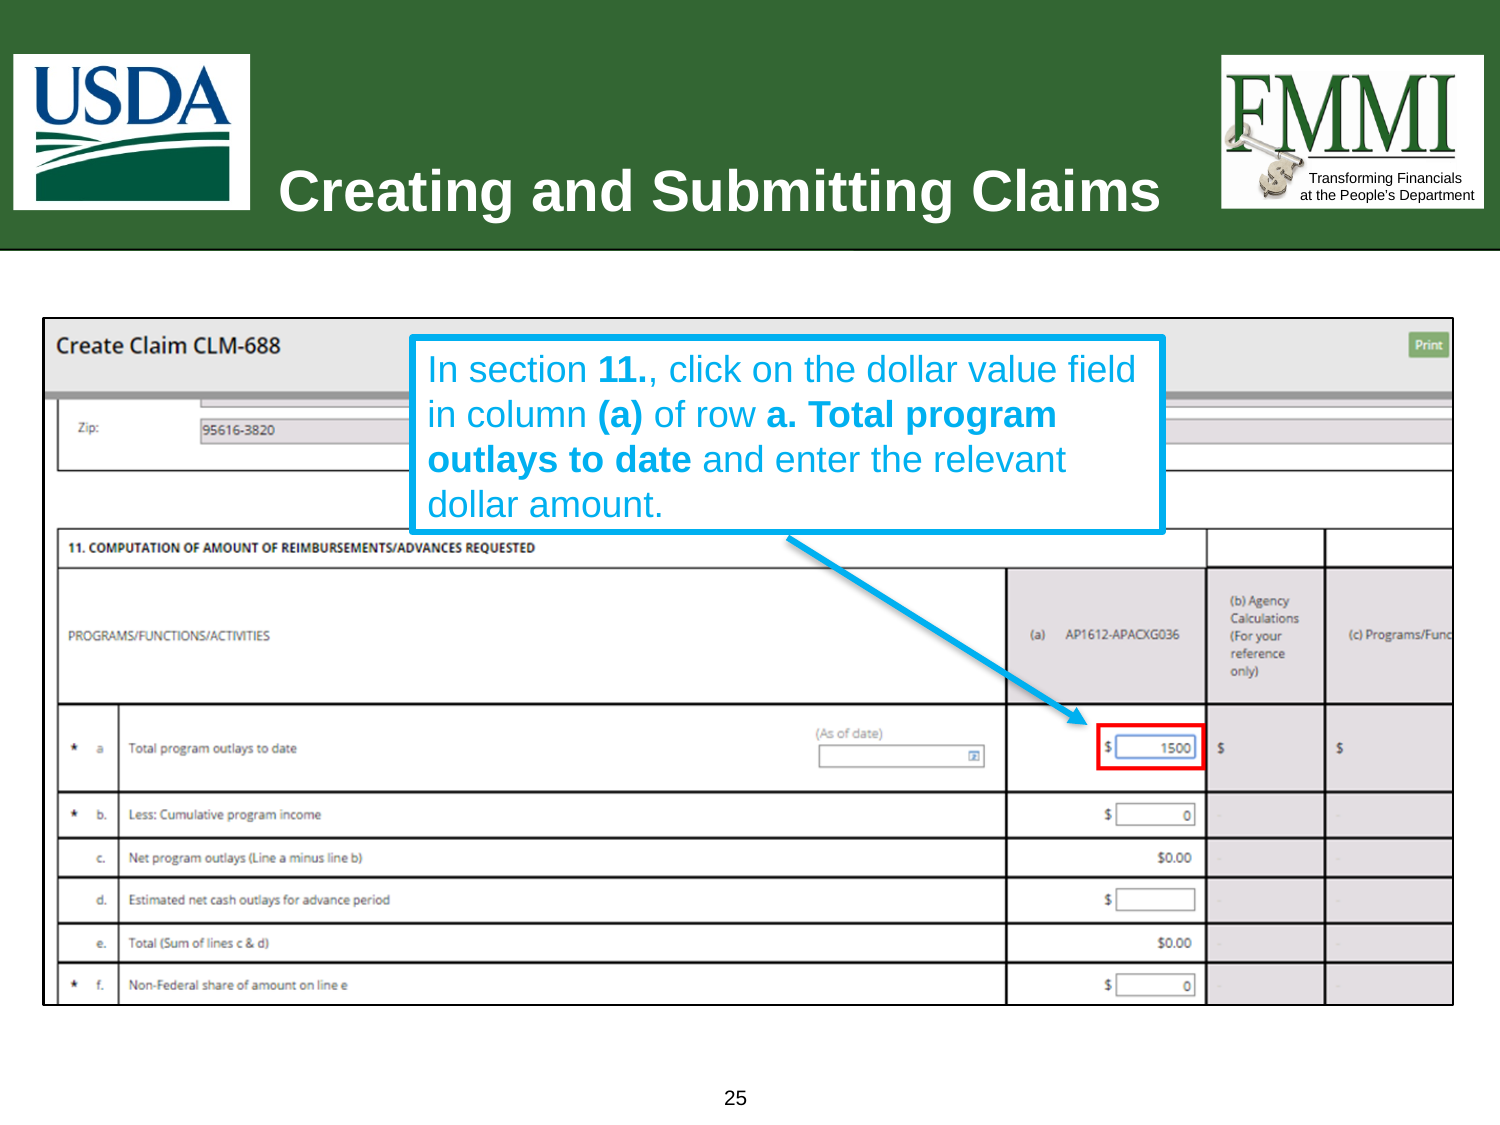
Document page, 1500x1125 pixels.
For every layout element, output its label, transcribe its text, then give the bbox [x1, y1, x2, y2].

picture [29, 58, 237, 207]
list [44, 318, 1453, 1004]
slide_number 25 [596, 1090, 875, 1118]
title Creating and Submitting Claims [263, 47, 1244, 231]
picture [1244, 71, 1457, 200]
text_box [787, 537, 1088, 726]
